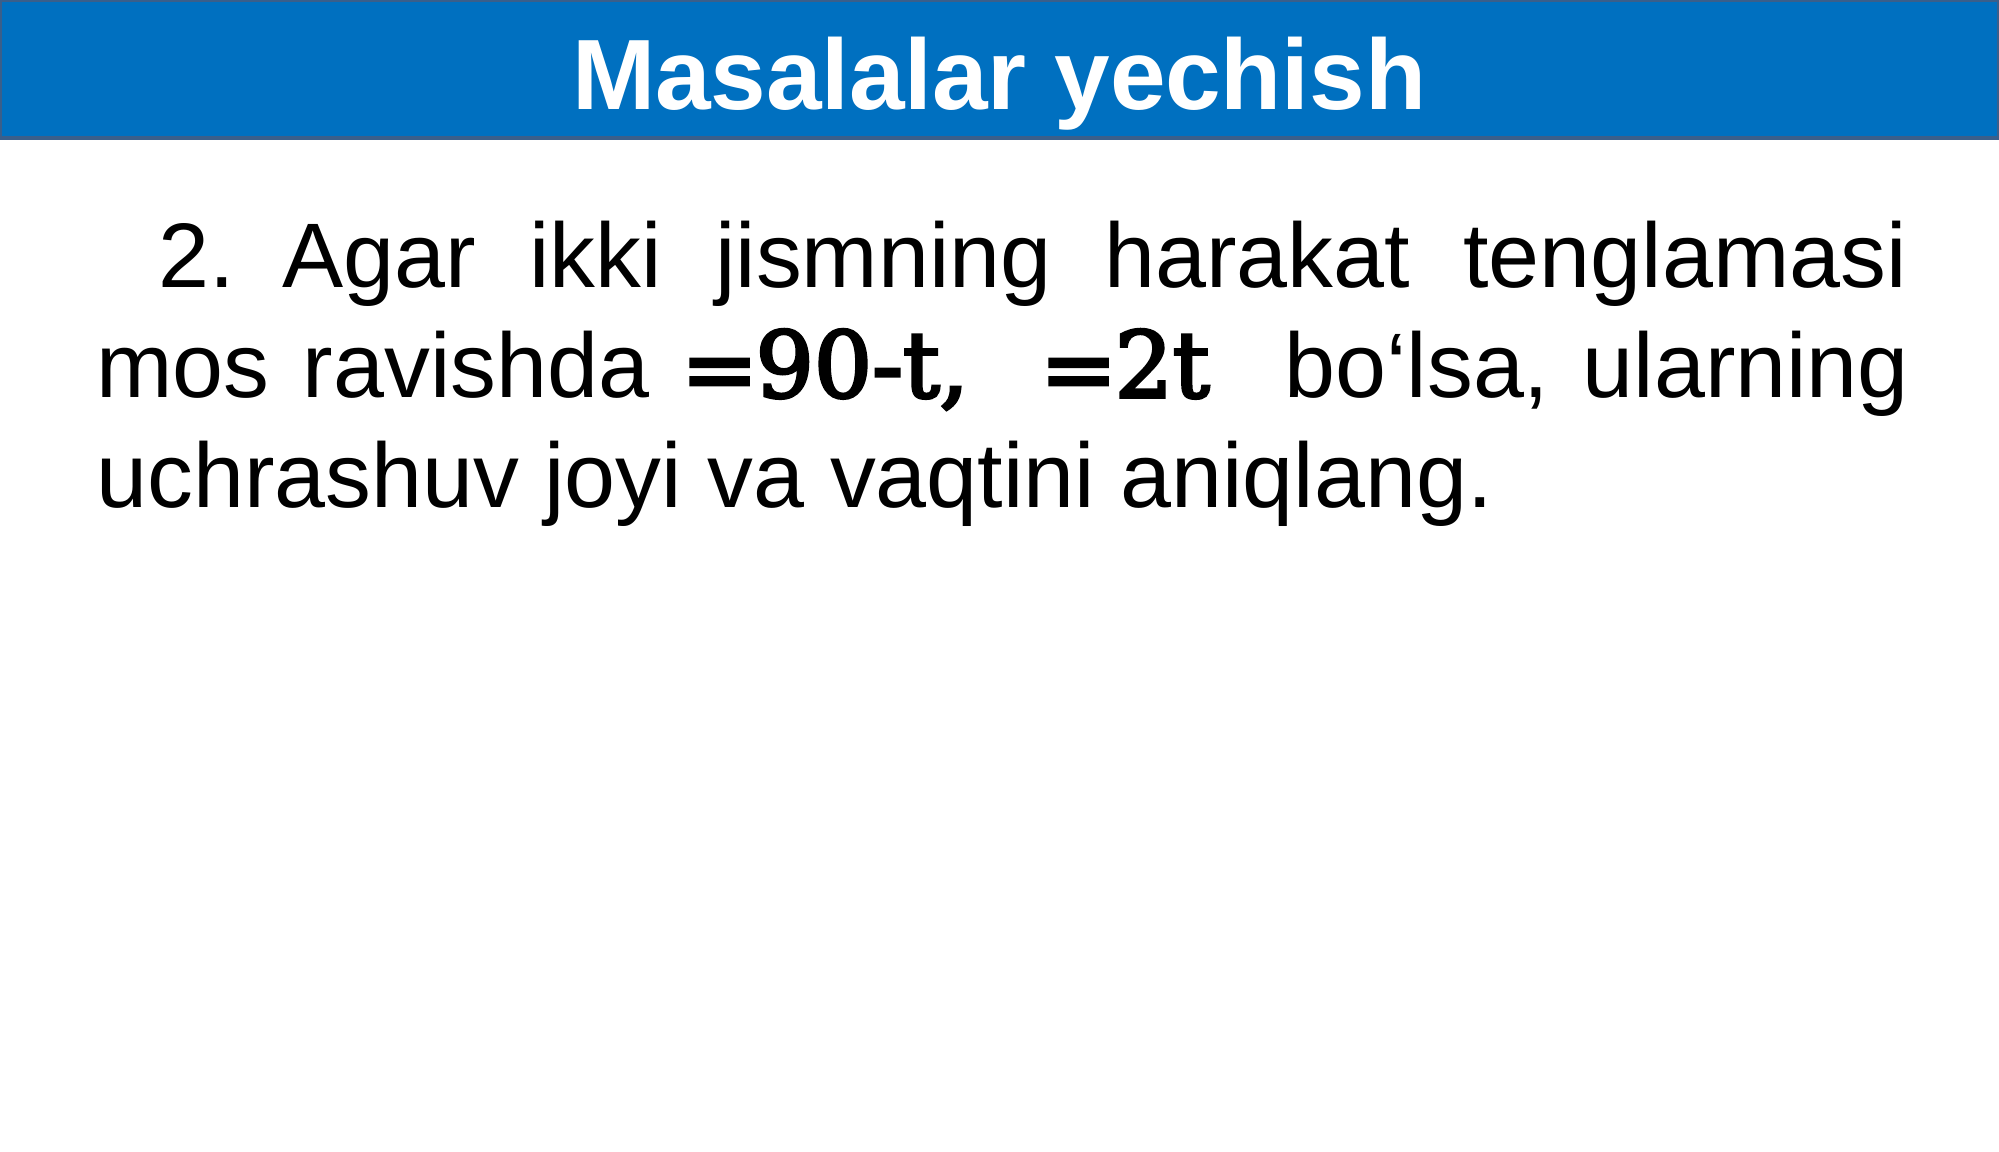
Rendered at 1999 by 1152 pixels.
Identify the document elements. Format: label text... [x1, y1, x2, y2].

text_box Masalalar yechish [0, 0, 1999, 140]
